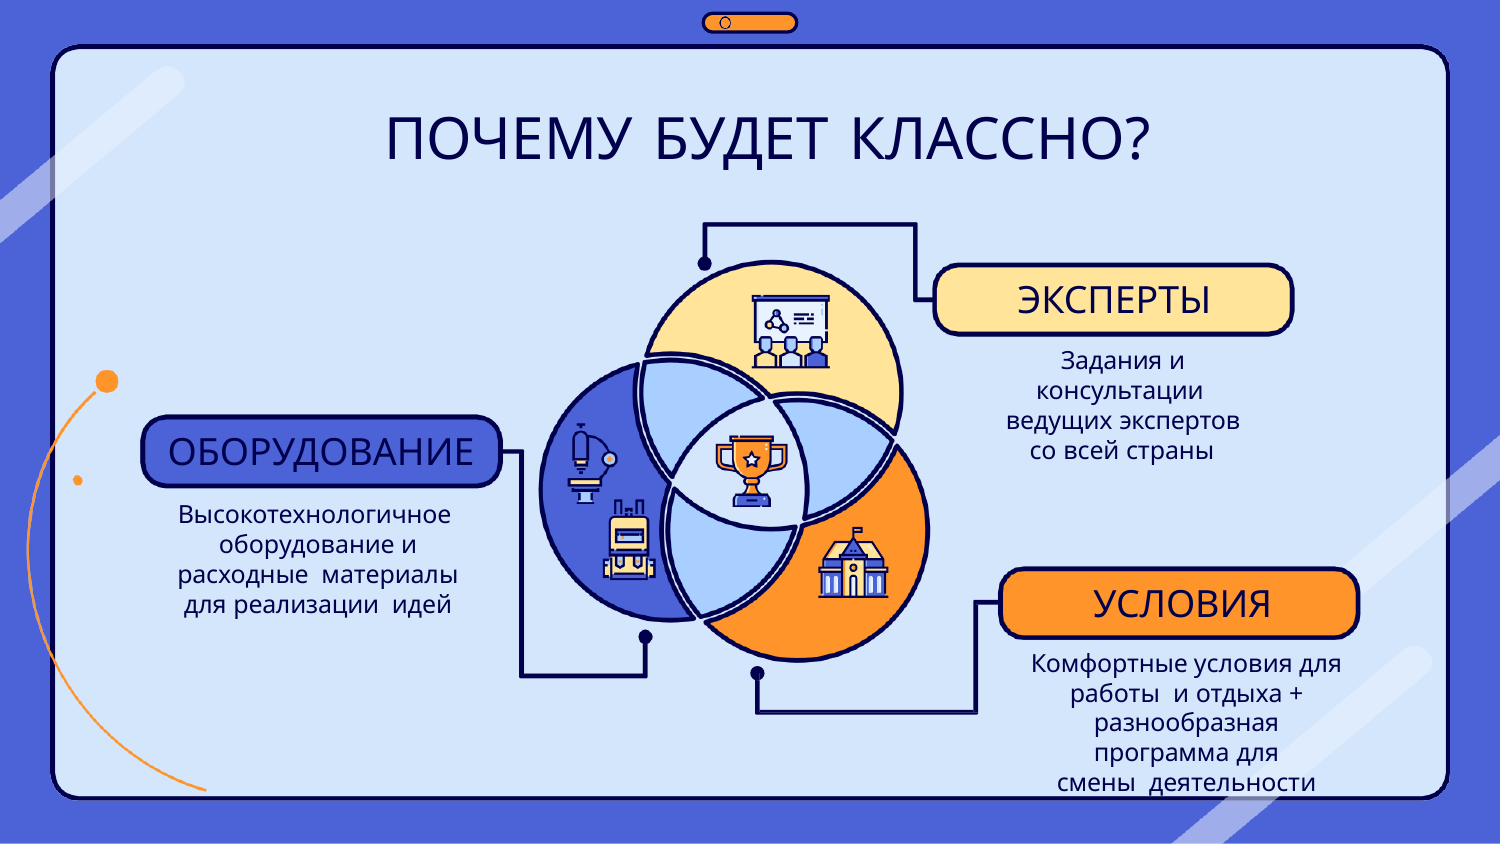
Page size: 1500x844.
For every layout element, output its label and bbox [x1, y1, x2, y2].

text_box [0, 0, 1500, 43]
text_box [750, 526, 1001, 715]
text_box [701, 11, 799, 34]
picture [0, 43, 1500, 844]
